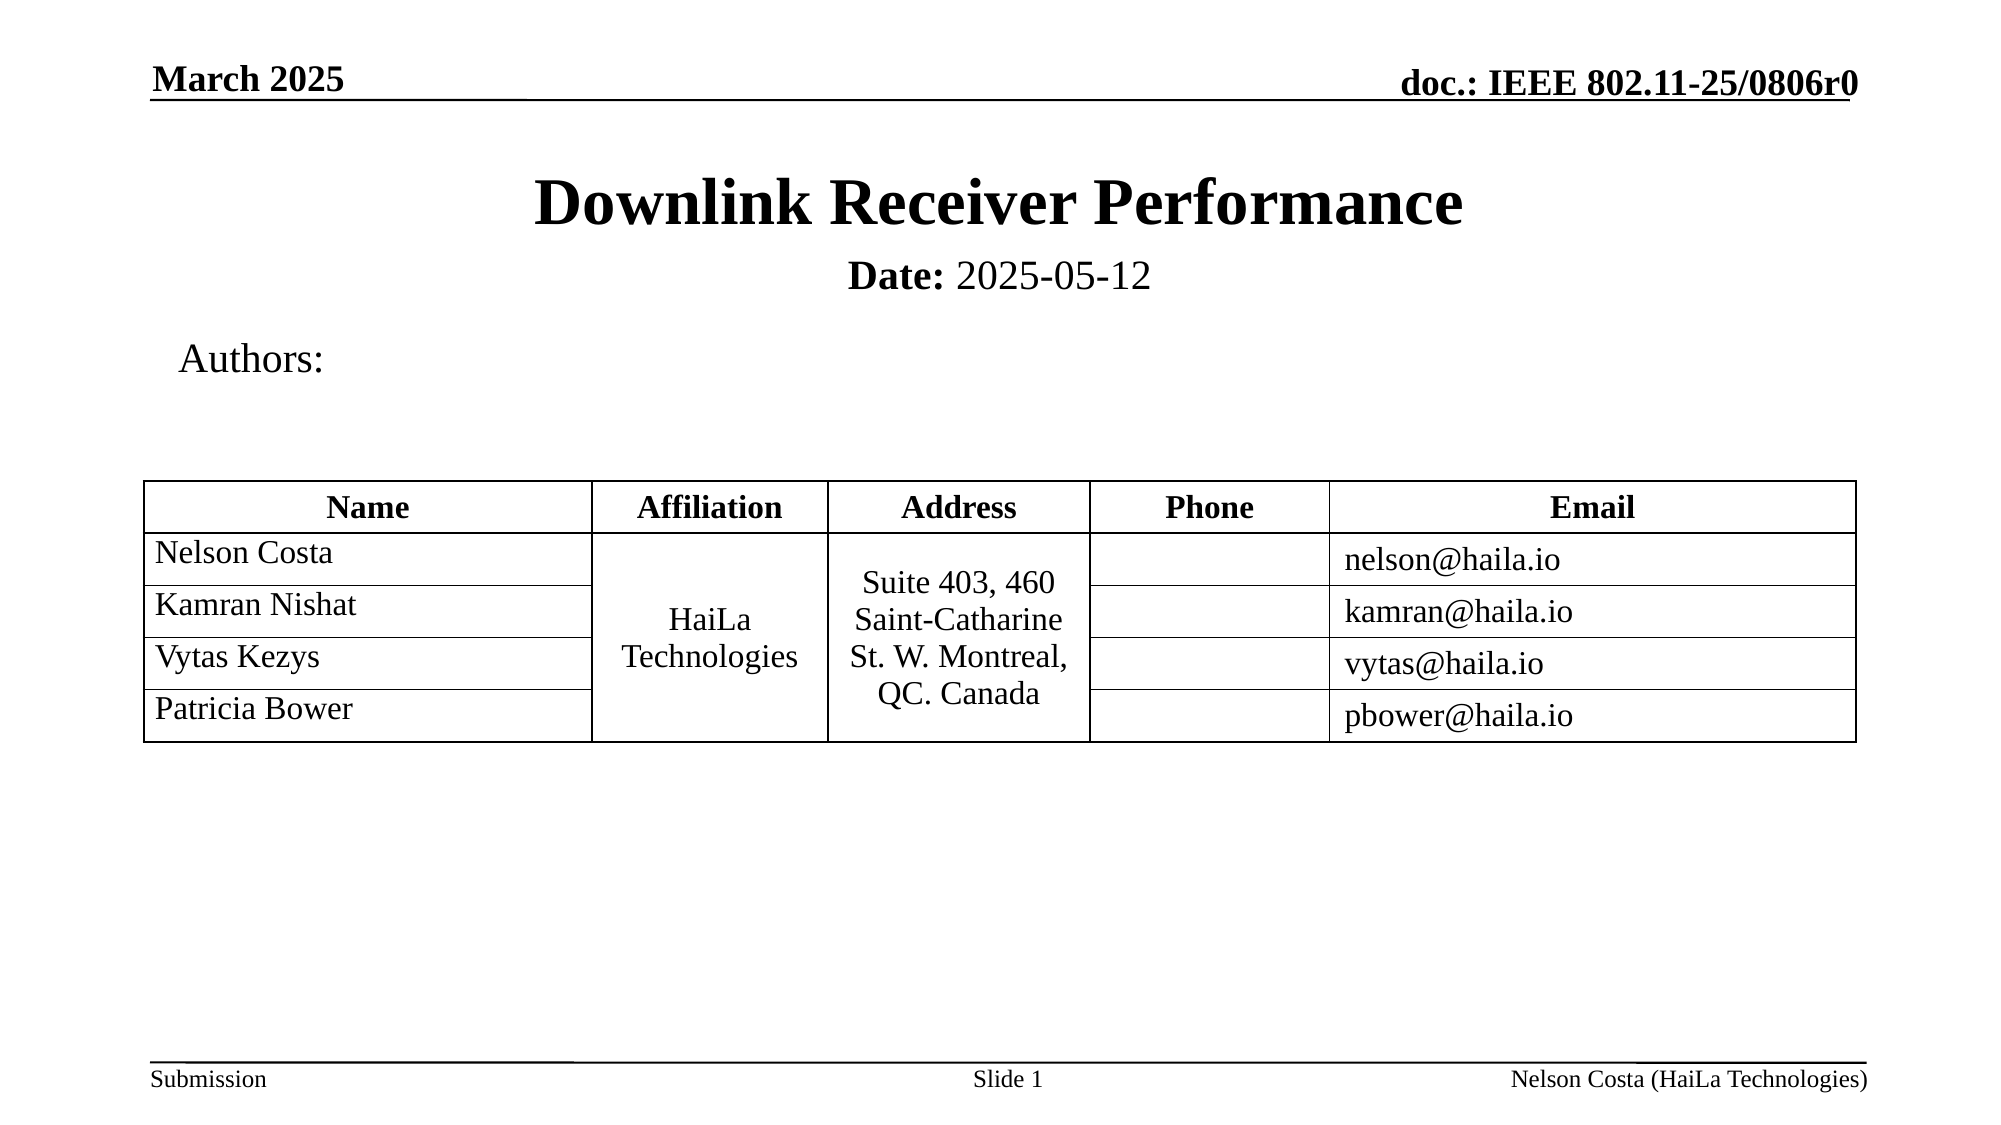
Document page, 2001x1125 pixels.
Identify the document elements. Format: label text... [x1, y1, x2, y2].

table_cell [1091, 690, 1329, 741]
table_header Name [145, 482, 591, 532]
table_cell [1091, 638, 1329, 689]
text_box Authors: [162, 323, 401, 387]
table_cell nelson@haila.io [1330, 534, 1855, 585]
table_cell [1091, 534, 1329, 585]
table_cell Vytas Kezys [145, 638, 591, 689]
table_cell HaiLa Technologies [593, 534, 827, 741]
table_cell Nelson Costa [145, 534, 591, 585]
table_header Affiliation [593, 482, 827, 532]
table_header Phone [1091, 482, 1329, 532]
table_cell Kamran Nishat [145, 586, 591, 637]
table_cell Suite 403, 460 Saint-Catharine St. W. Montreal, QC. Canada [829, 534, 1089, 741]
table_cell kamran@haila.io [1330, 586, 1855, 637]
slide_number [152, 54, 563, 100]
table_cell [1091, 586, 1329, 637]
table_cell Patricia Bower [145, 690, 591, 741]
table_header Email [1330, 482, 1855, 532]
slide_number Slide 1 [950, 1061, 1067, 1123]
footer Nelson Costa (HaiLa Technologies) [1171, 1061, 1869, 1093]
table_header Address [829, 482, 1089, 532]
table_cell pbower@haila.io [1330, 690, 1855, 741]
table_cell vytas@haila.io [1330, 638, 1855, 689]
title Downlink Receiver Performance [149, 76, 1851, 319]
subtitle Date: 2025-05-12 [299, 239, 1701, 319]
